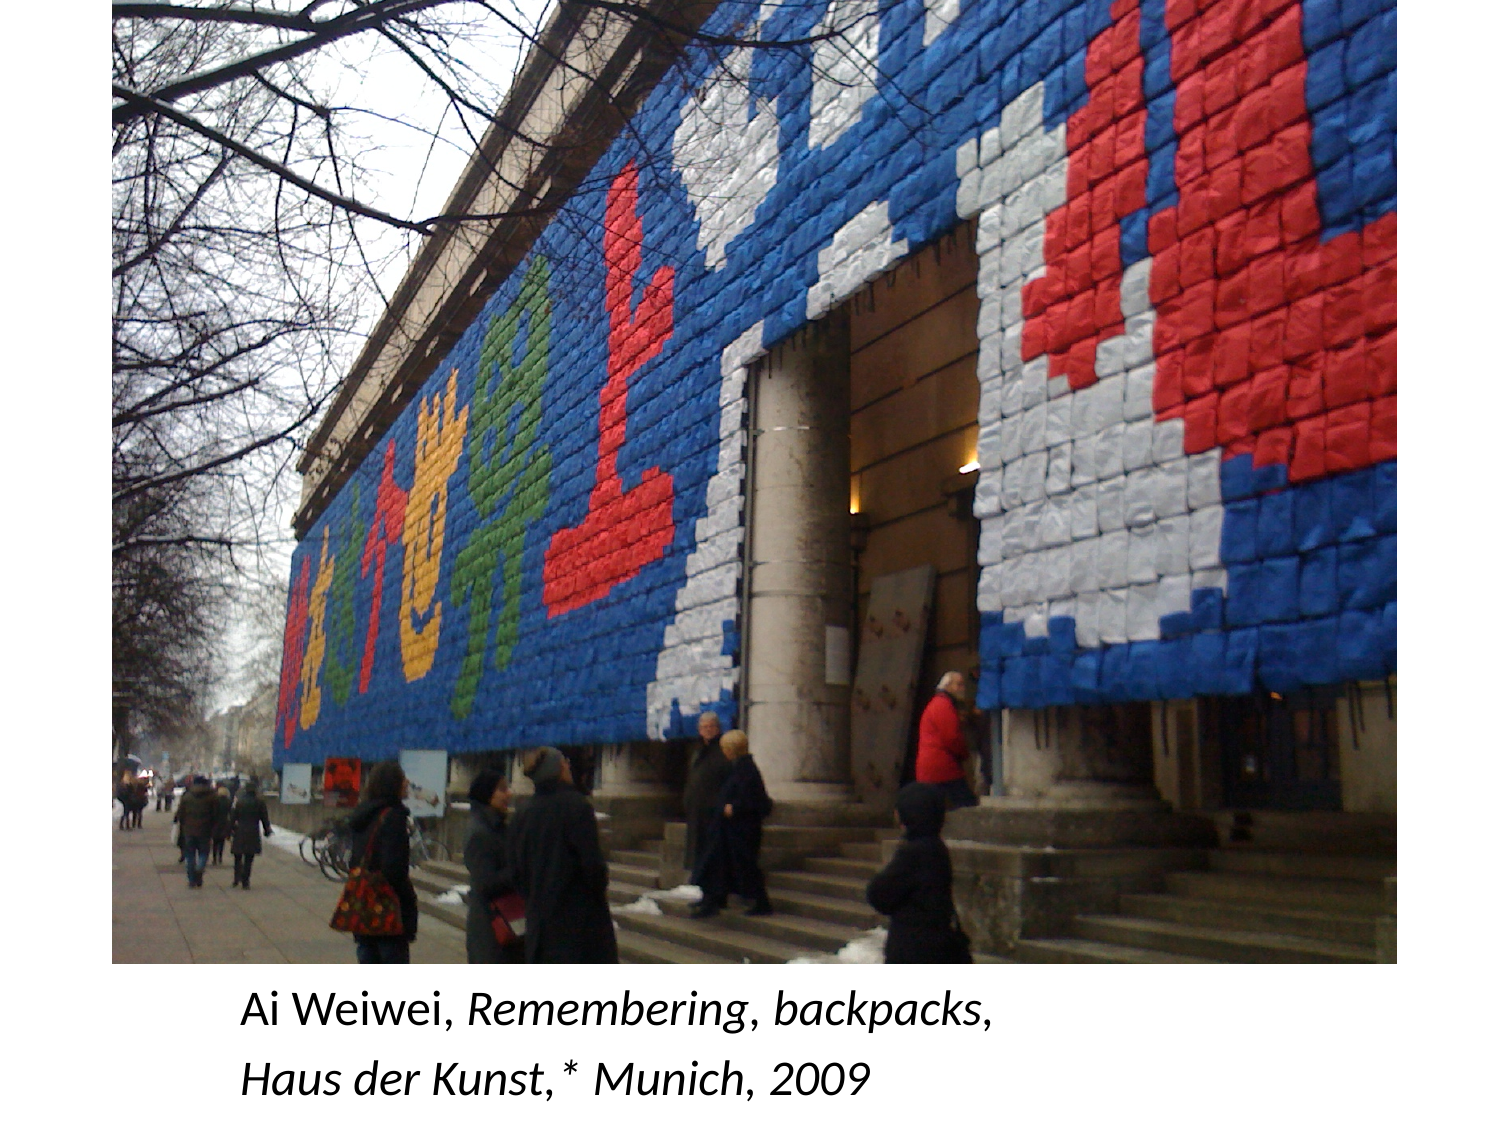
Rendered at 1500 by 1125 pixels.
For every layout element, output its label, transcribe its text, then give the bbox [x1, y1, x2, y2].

picture [112, 0, 1397, 964]
subtitle Ai Weiwei, Remembering, backpacks, Haus der Kunst,* Munich, 2009 [225, 973, 1275, 1107]
